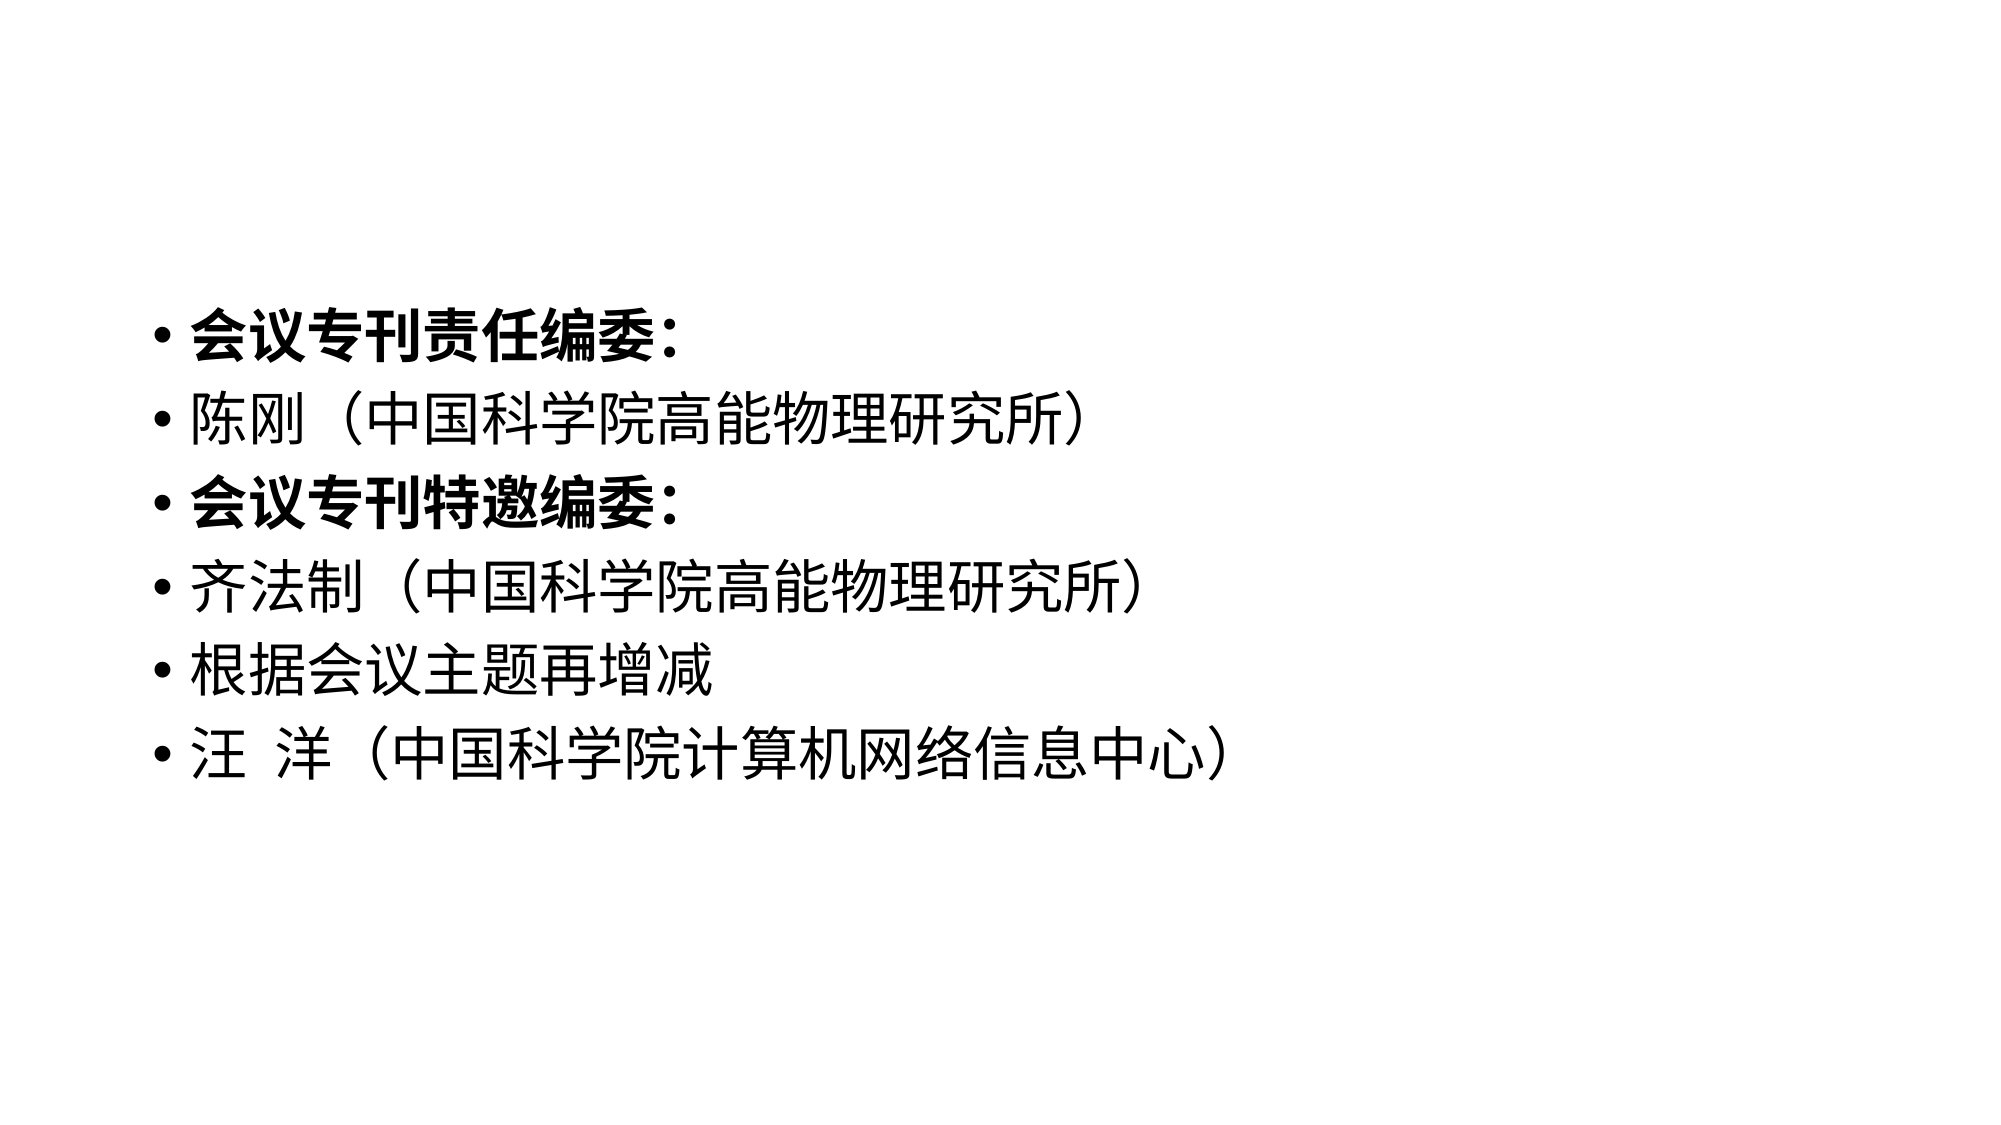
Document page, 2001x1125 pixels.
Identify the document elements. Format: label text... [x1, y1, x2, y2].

list 会议专刊责任编委： 陈刚（中国科学院高能物理研究所） 会议专刊特邀编委： 齐法制（中国科学院高能物理研究所） 根据会议主题再增减 汪 洋（中国科学院计算机网络信息中心） [137, 299, 1863, 1014]
